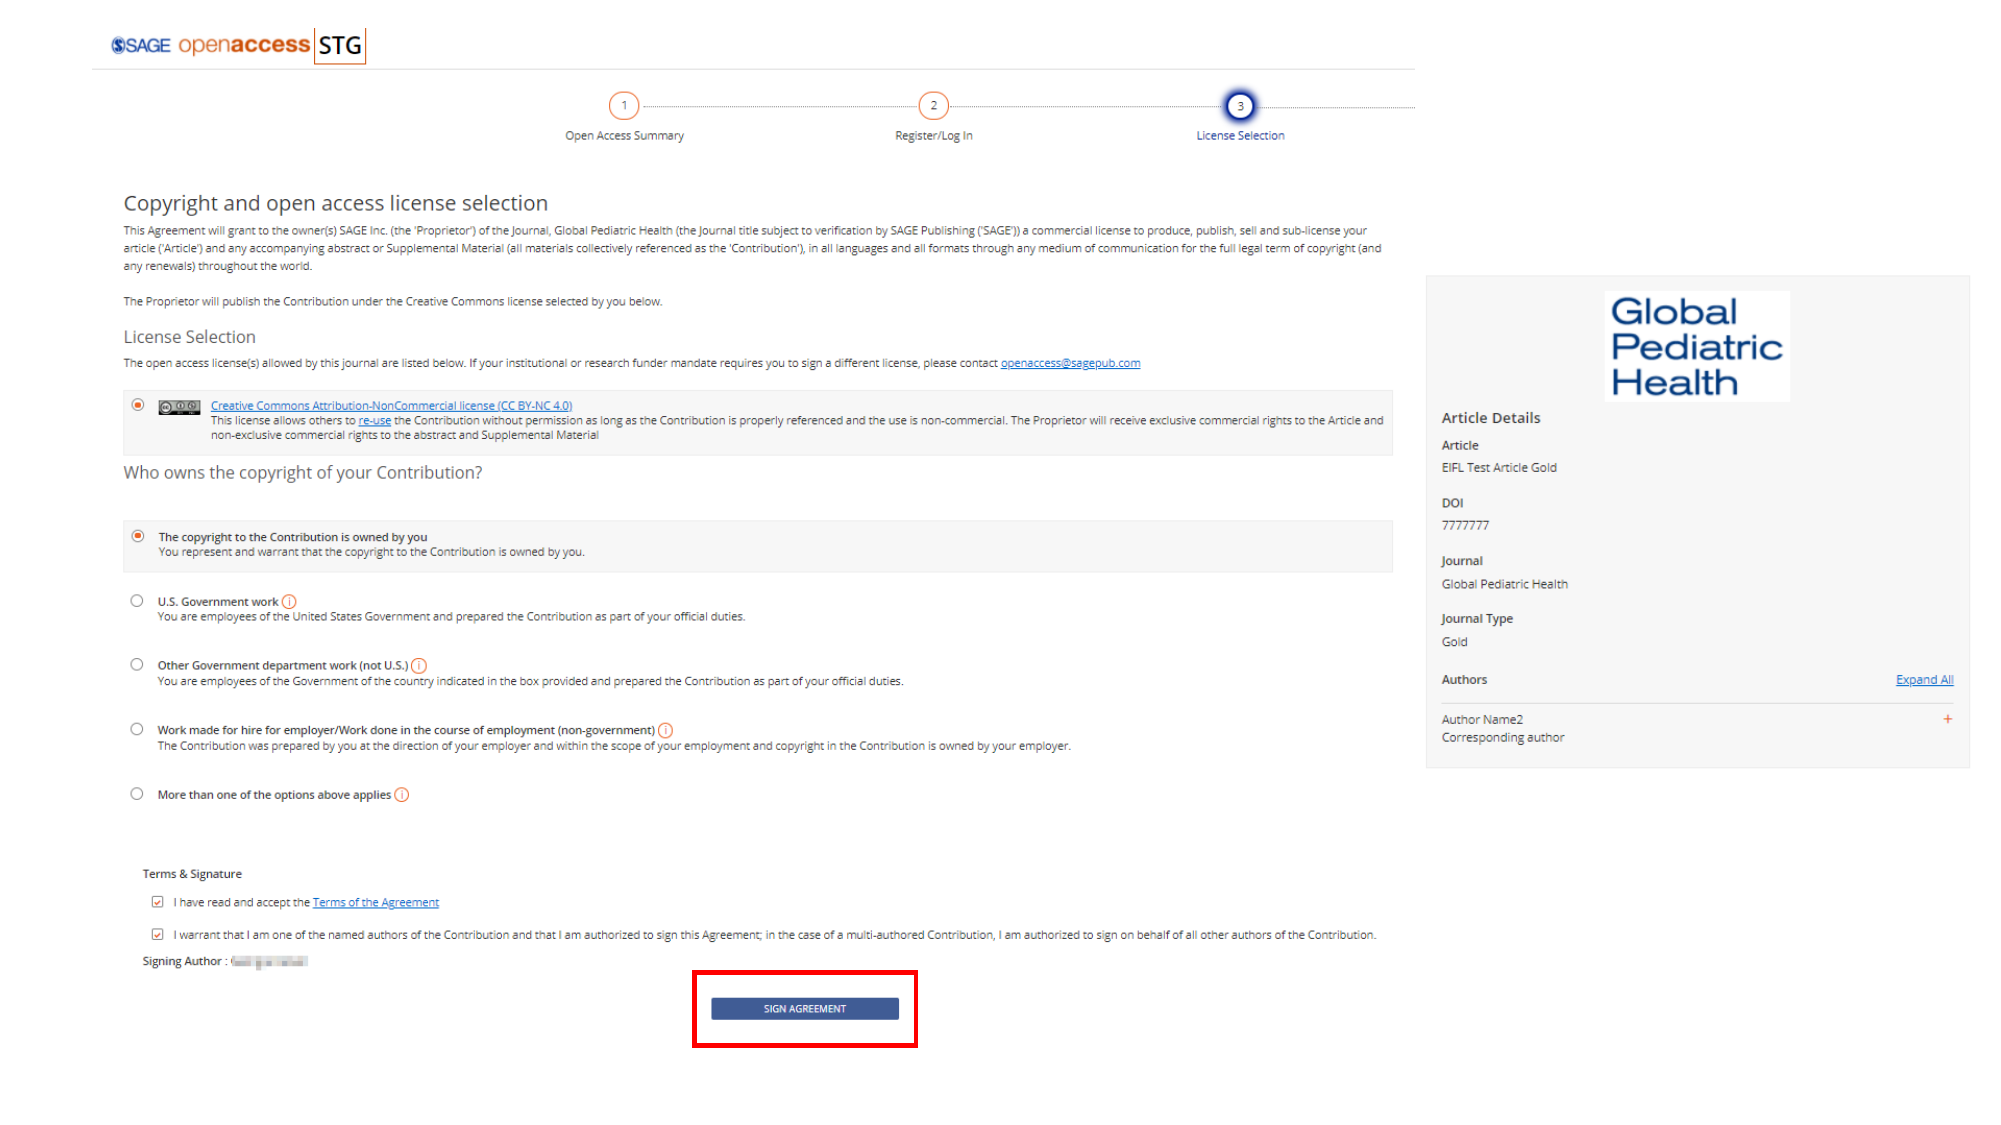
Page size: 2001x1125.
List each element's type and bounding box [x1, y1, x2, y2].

picture [92, 28, 1988, 826]
picture [132, 856, 1415, 1066]
